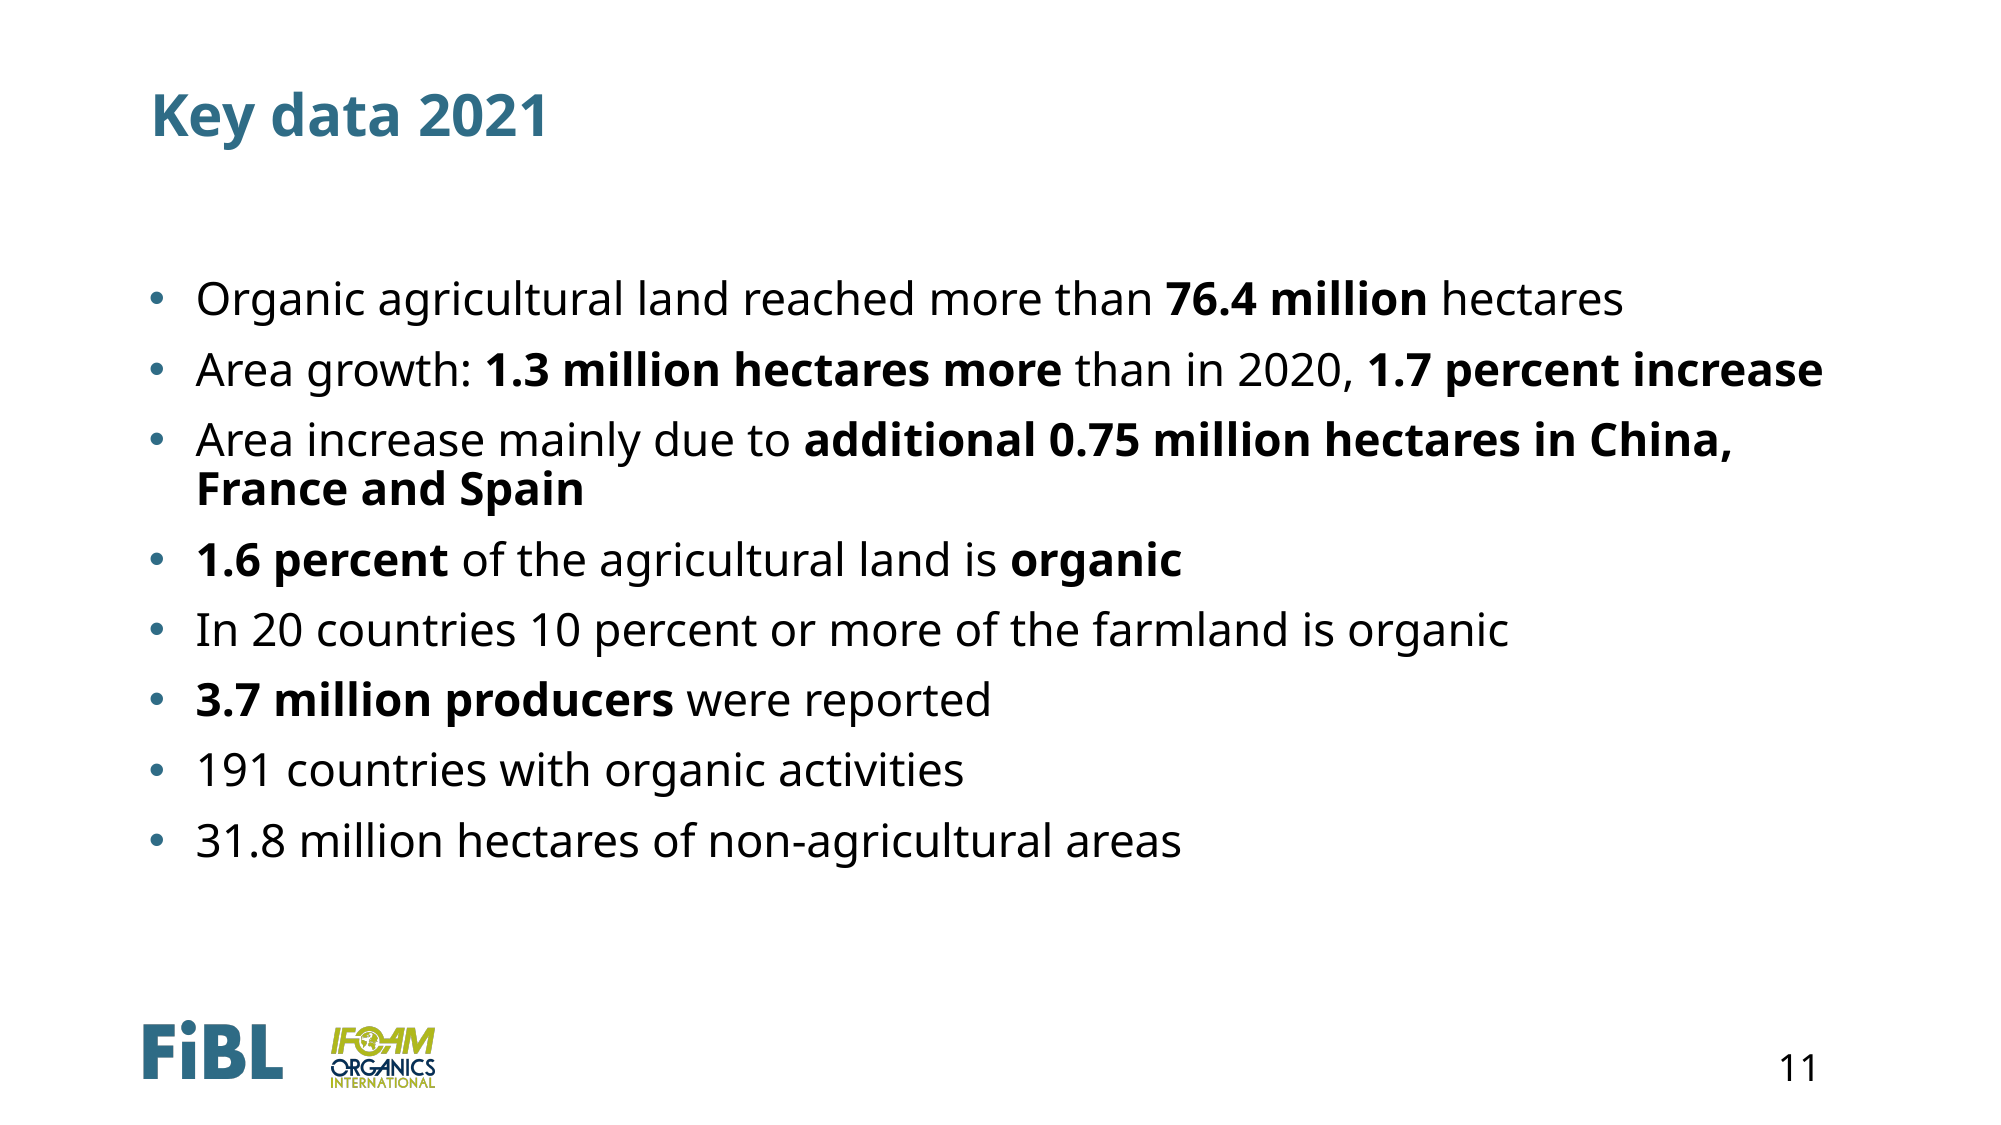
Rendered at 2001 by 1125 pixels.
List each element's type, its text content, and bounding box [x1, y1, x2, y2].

title Key data 2021 [135, 66, 1865, 170]
picture [331, 1026, 435, 1088]
list Organic agricultural land reached more than 76.4 million hectares Area growth: 1.3 million hectares more than in 2020, 1.7 percent increase Area increase mainly due to additional 0.75 million hectares in China, France and Spain 1.6 percent of the agricultural land is organic In 20 countries 10 percent or more of the farmland is organic 3.7 million producers were reported 191 countries with organic activities 31.8 million hectares of non-agricultural areas [133, 268, 1900, 976]
picture [143, 1020, 283, 1079]
